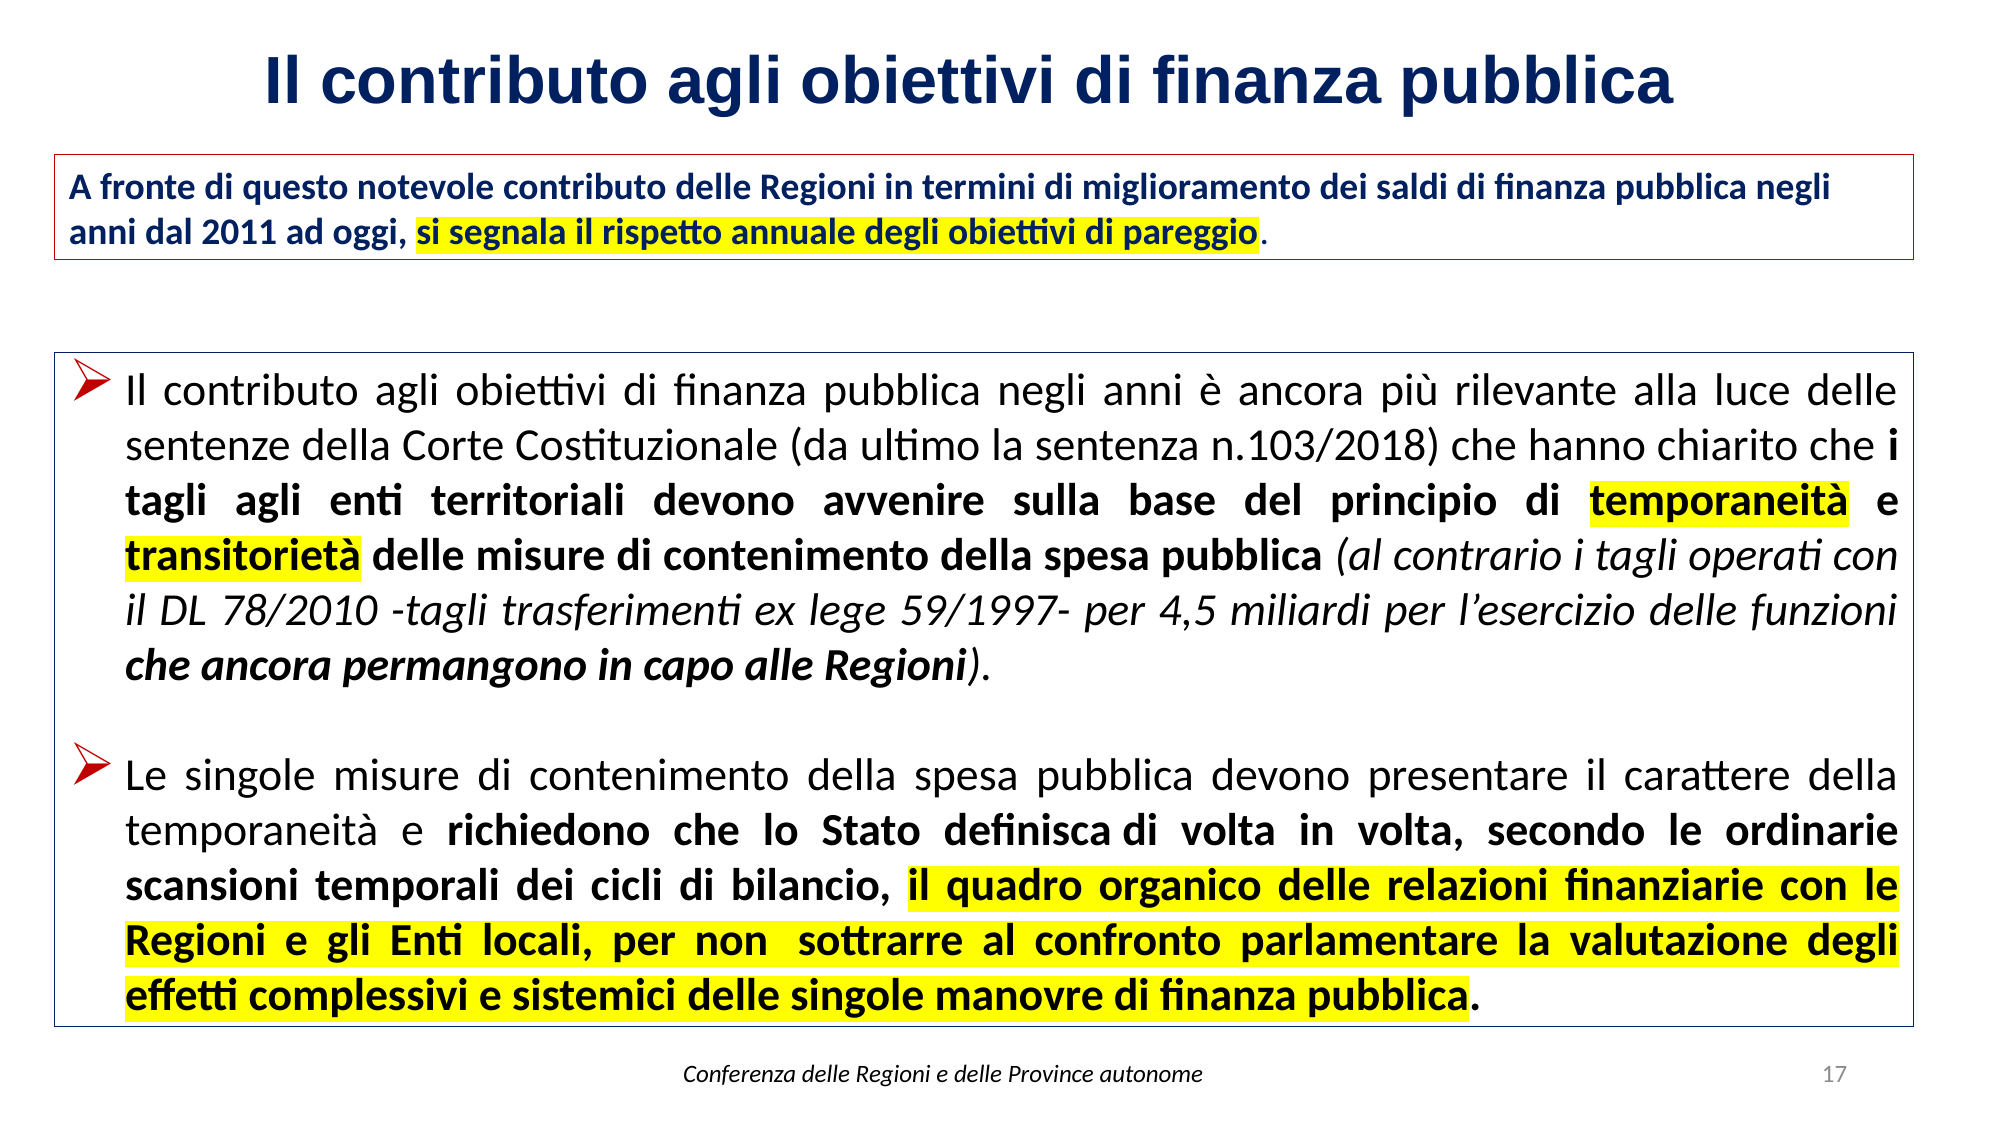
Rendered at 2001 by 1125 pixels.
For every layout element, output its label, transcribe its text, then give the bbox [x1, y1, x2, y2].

text_box Il contributo agli obiettivi di finanza pubblica [40, 39, 1901, 124]
text_box A fronte di questo notevole contributo delle Regioni in termini di miglioramento dei saldi di finanza pubblica negli anni dal 2011 ad oggi, si segnala il rispetto annuale degli obiettivi di pareggio. [54, 154, 1914, 260]
slide_number 17 [1412, 1042, 1863, 1103]
text_box Il contributo agli obiettivi di finanza pubblica negli anni è ancora più rilevante alla luce delle sentenze della Corte Costituzionale (da ultimo la sentenza n.103/2018) che hanno chiarito che i tagli agli enti territoriali devono avvenire sulla base del principio di temporaneità e transitorietà delle misure di contenimento della spesa pubblica (al contrario i tagli operati con il DL 78/2010 -tagli trasferimenti ex lege 59/1997- per 4,5 miliardi per l’esercizio delle funzioni che ancora permangono in capo alle Regioni). Le singole misure di contenimento della spesa pubblica devono presentare il carattere della temporaneità e richiedono che lo Stato definisca di volta in volta, secondo le ordinarie scansioni temporali dei cicli di bilancio, il quadro organico delle relazioni finanziarie con le Regioni e gli Enti locali, per non sottrarre al confronto parlamentare la valutazione degli effetti complessivi e sistemici delle singole manovre di finanza pubblica. [54, 352, 1914, 1027]
text_box Conferenza delle Regioni e delle Province autonome [668, 1049, 1332, 1095]
